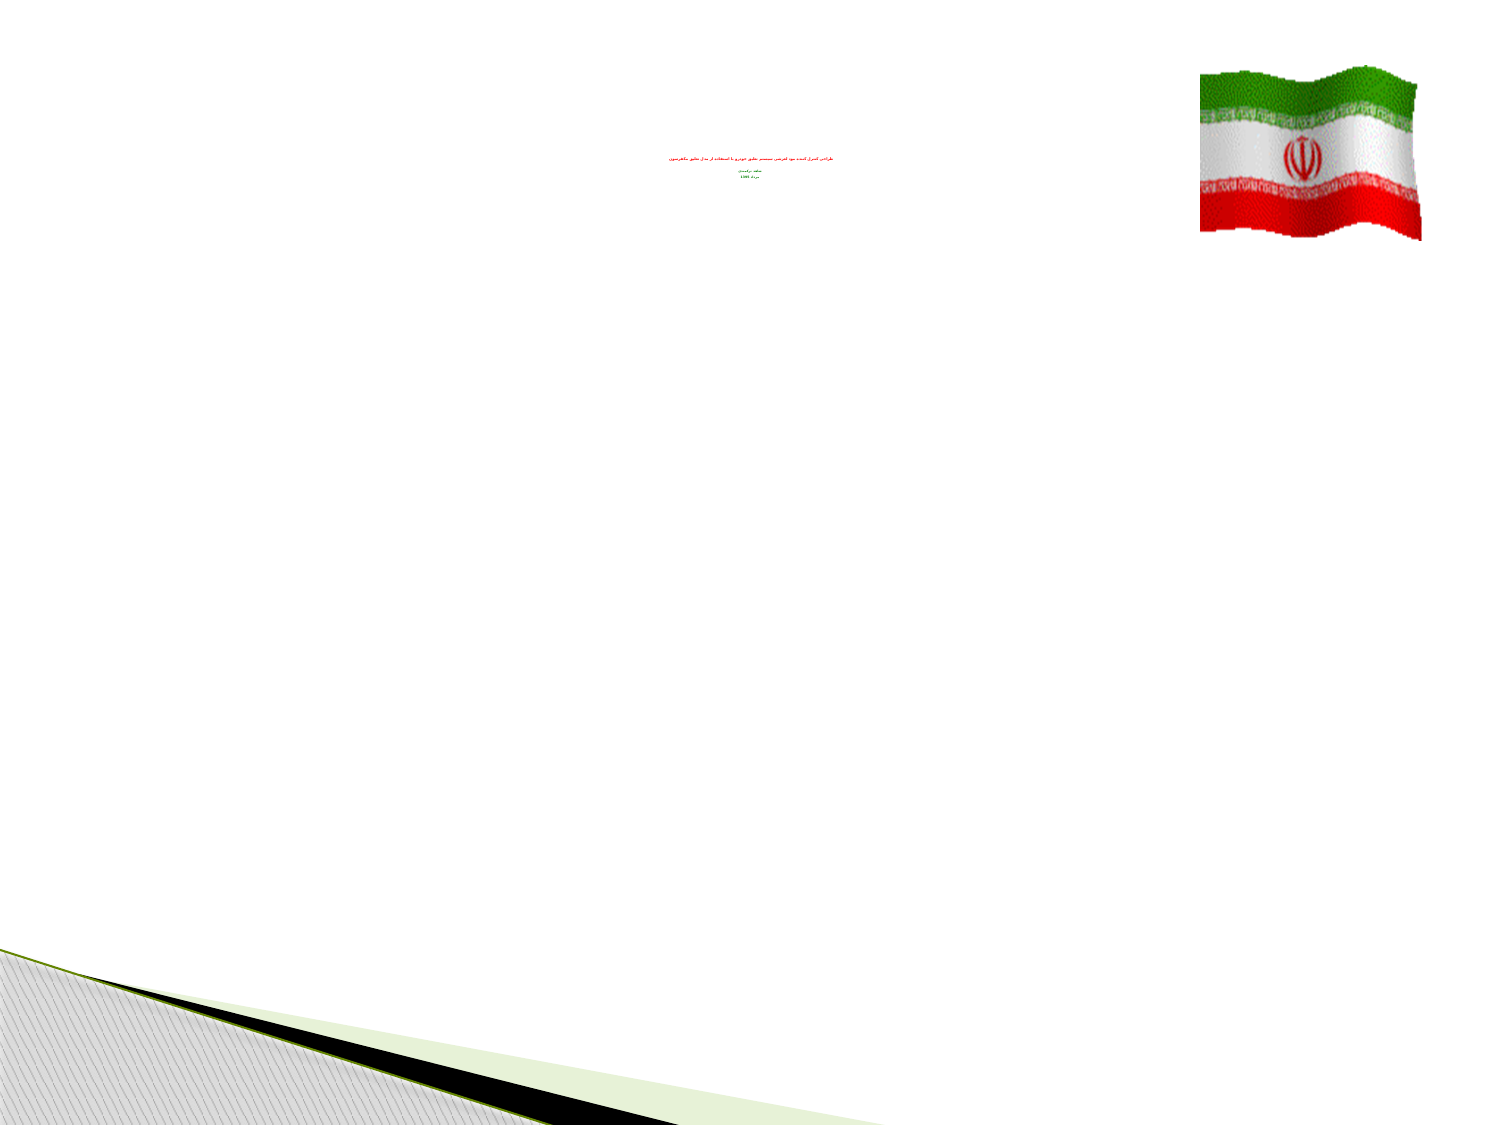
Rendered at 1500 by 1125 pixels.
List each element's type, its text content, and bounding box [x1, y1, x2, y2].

picture [1199, 65, 1424, 242]
title طراحی کنترل کننده مود لغزشی سیستم تعلیق خودرو با استفاده از مدل تعلیق مکفرسون شاهد ترکمندی مرداد 1395 [75, 45, 1425, 233]
